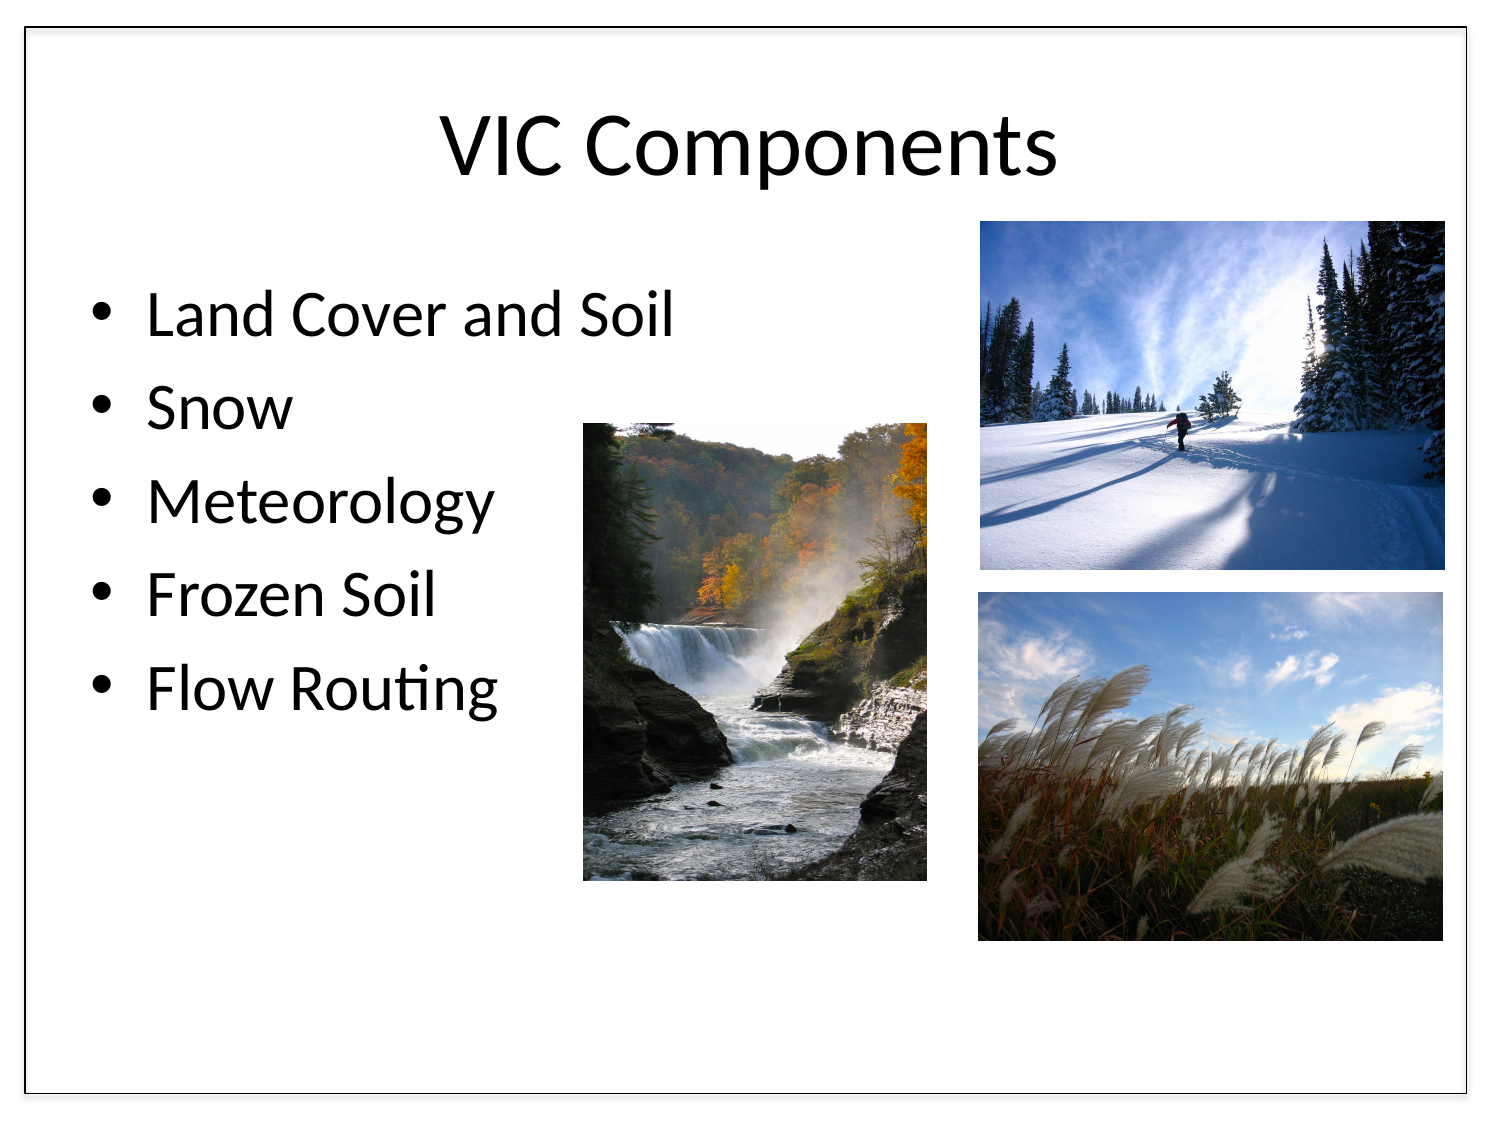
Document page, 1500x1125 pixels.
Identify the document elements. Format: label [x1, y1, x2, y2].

picture [583, 422, 928, 881]
picture [980, 221, 1445, 571]
text_box [24, 26, 1467, 1094]
picture [978, 591, 1443, 941]
